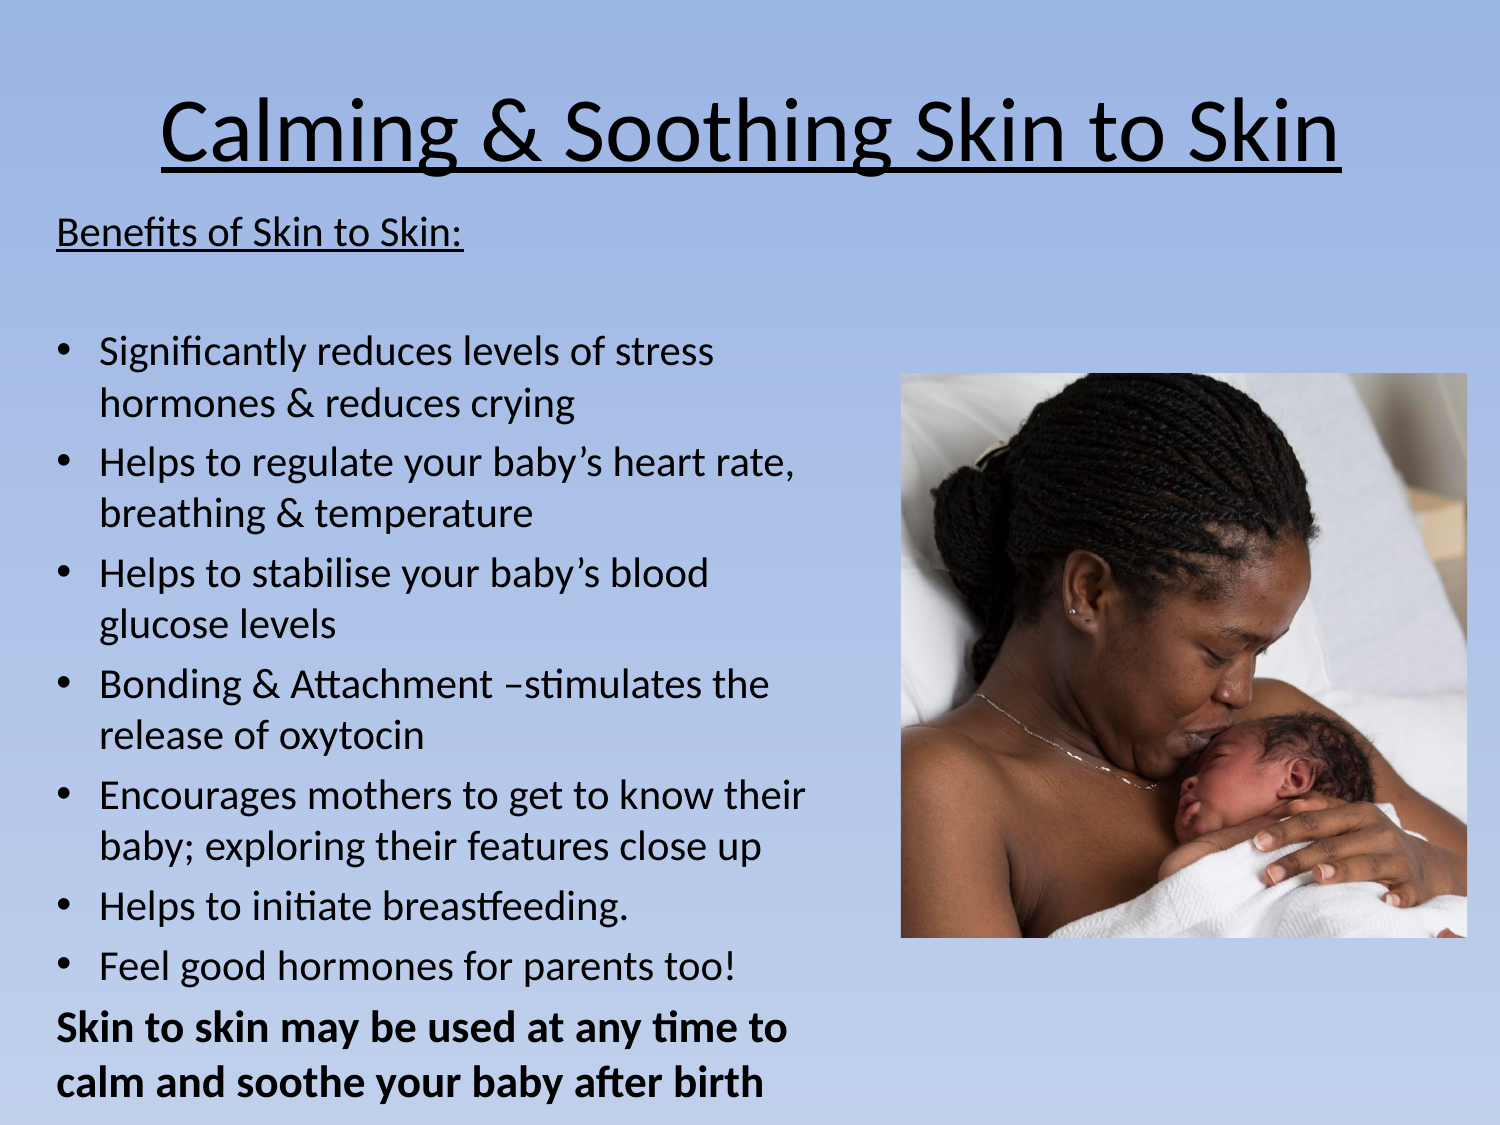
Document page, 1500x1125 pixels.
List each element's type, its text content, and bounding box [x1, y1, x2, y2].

picture [900, 373, 1468, 938]
title Calming & Soothing Skin to Skin [76, 30, 1427, 219]
list Benefits of Skin to Skin: Significantly reduces levels of stress hormones & reduces crying Helps to regulate your baby’s heart rate, breathing & temperature Helps to stabilise your baby’s blood glucose levels Bonding & Attachment –stimulates the release of oxytocin Encourages mothers to get to know their baby; exploring their features close up Helps to initiate breastfeeding. Feel good hormones for parents too! Skin to skin may be used at any time to calm and soothe your baby after birth [41, 196, 858, 1125]
